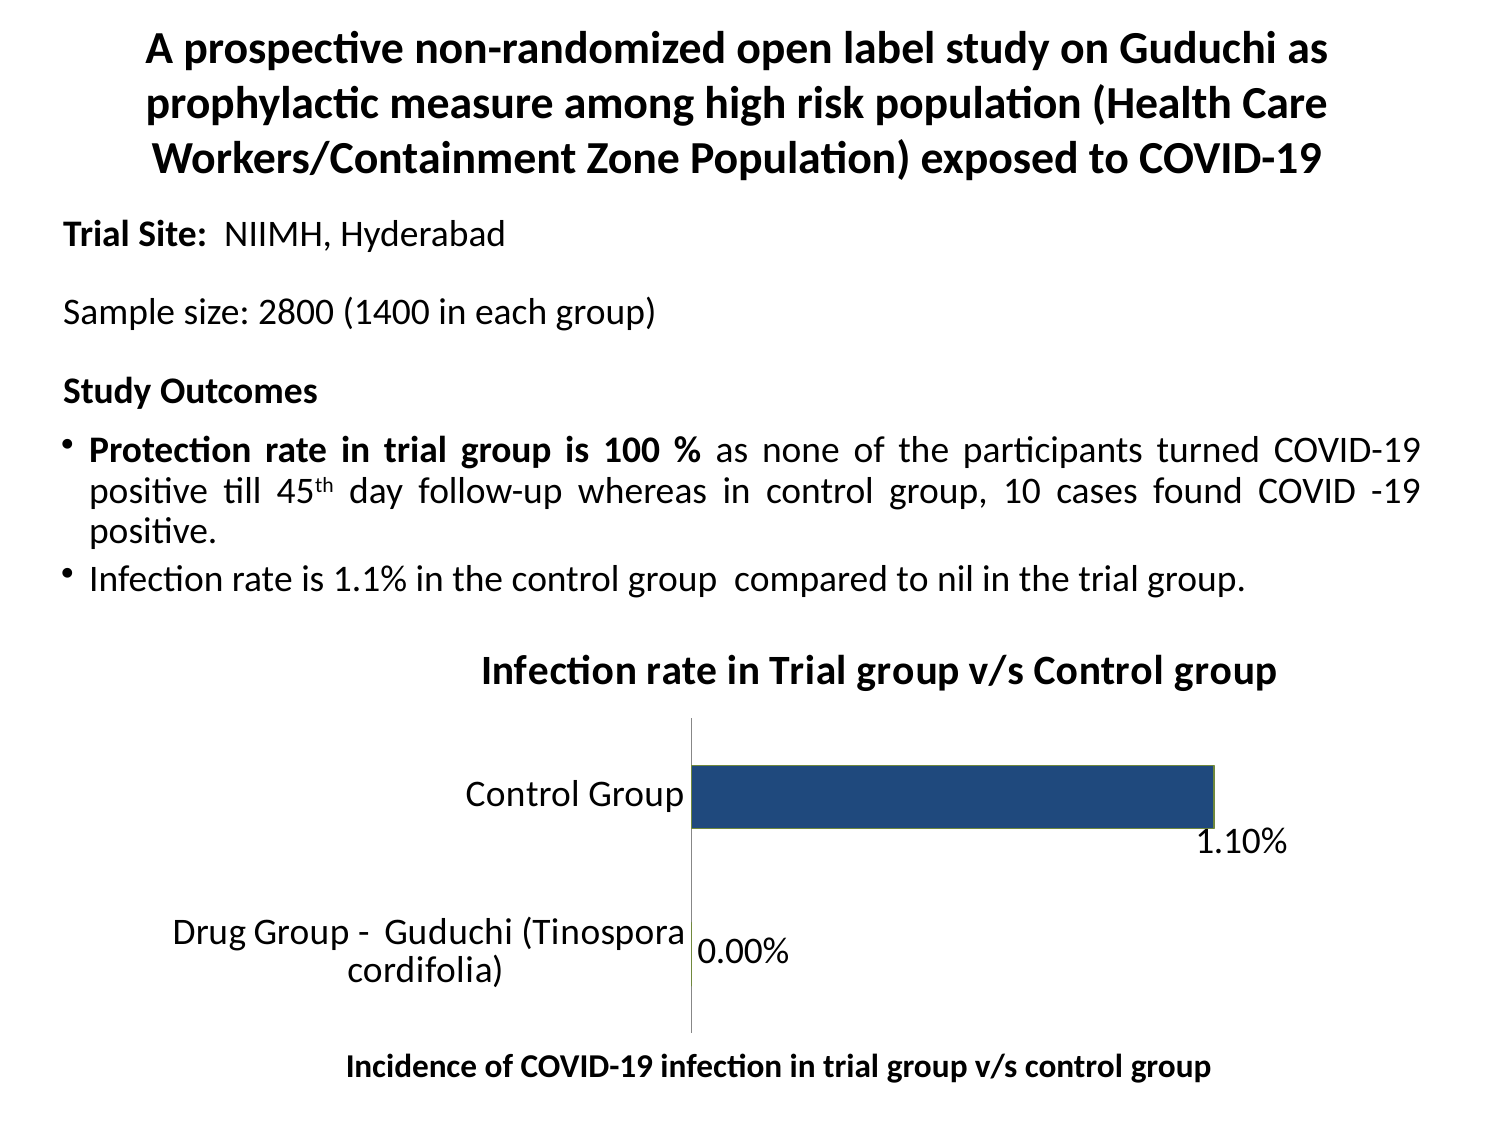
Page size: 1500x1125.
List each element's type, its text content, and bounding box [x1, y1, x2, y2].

text_box Incidence of COVID-19 infection in trial group v/s control group [92, 1036, 1467, 1092]
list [44, 196, 1444, 621]
chart [149, 626, 1288, 1042]
title A prospective non-randomized open label study on Guduchi as prophylactic measure among high risk population (Health Care Workers/Containment Zone Population) exposed to COVID-19 [49, 25, 1425, 177]
